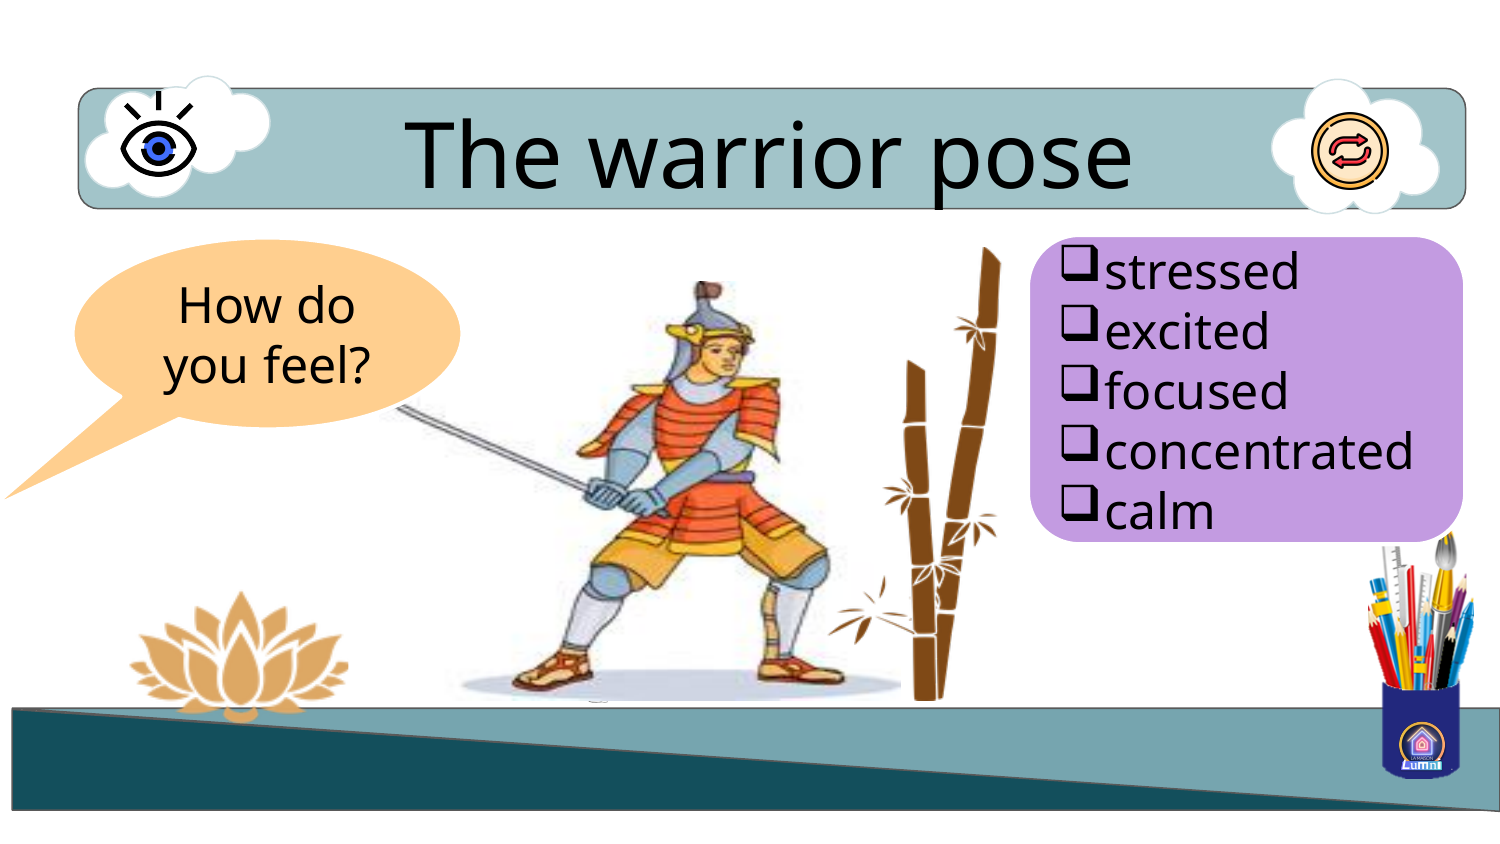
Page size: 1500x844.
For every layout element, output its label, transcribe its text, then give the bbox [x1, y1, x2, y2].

picture [379, 247, 1029, 752]
picture [1311, 111, 1390, 190]
picture [1359, 513, 1485, 782]
picture [115, 572, 349, 734]
text_box The warrior pose [282, 81, 1258, 185]
text_box How do you feel? [0, 235, 432, 507]
text_box stressed excited focused concentrated calm [1032, 232, 1468, 547]
picture [115, 90, 202, 177]
